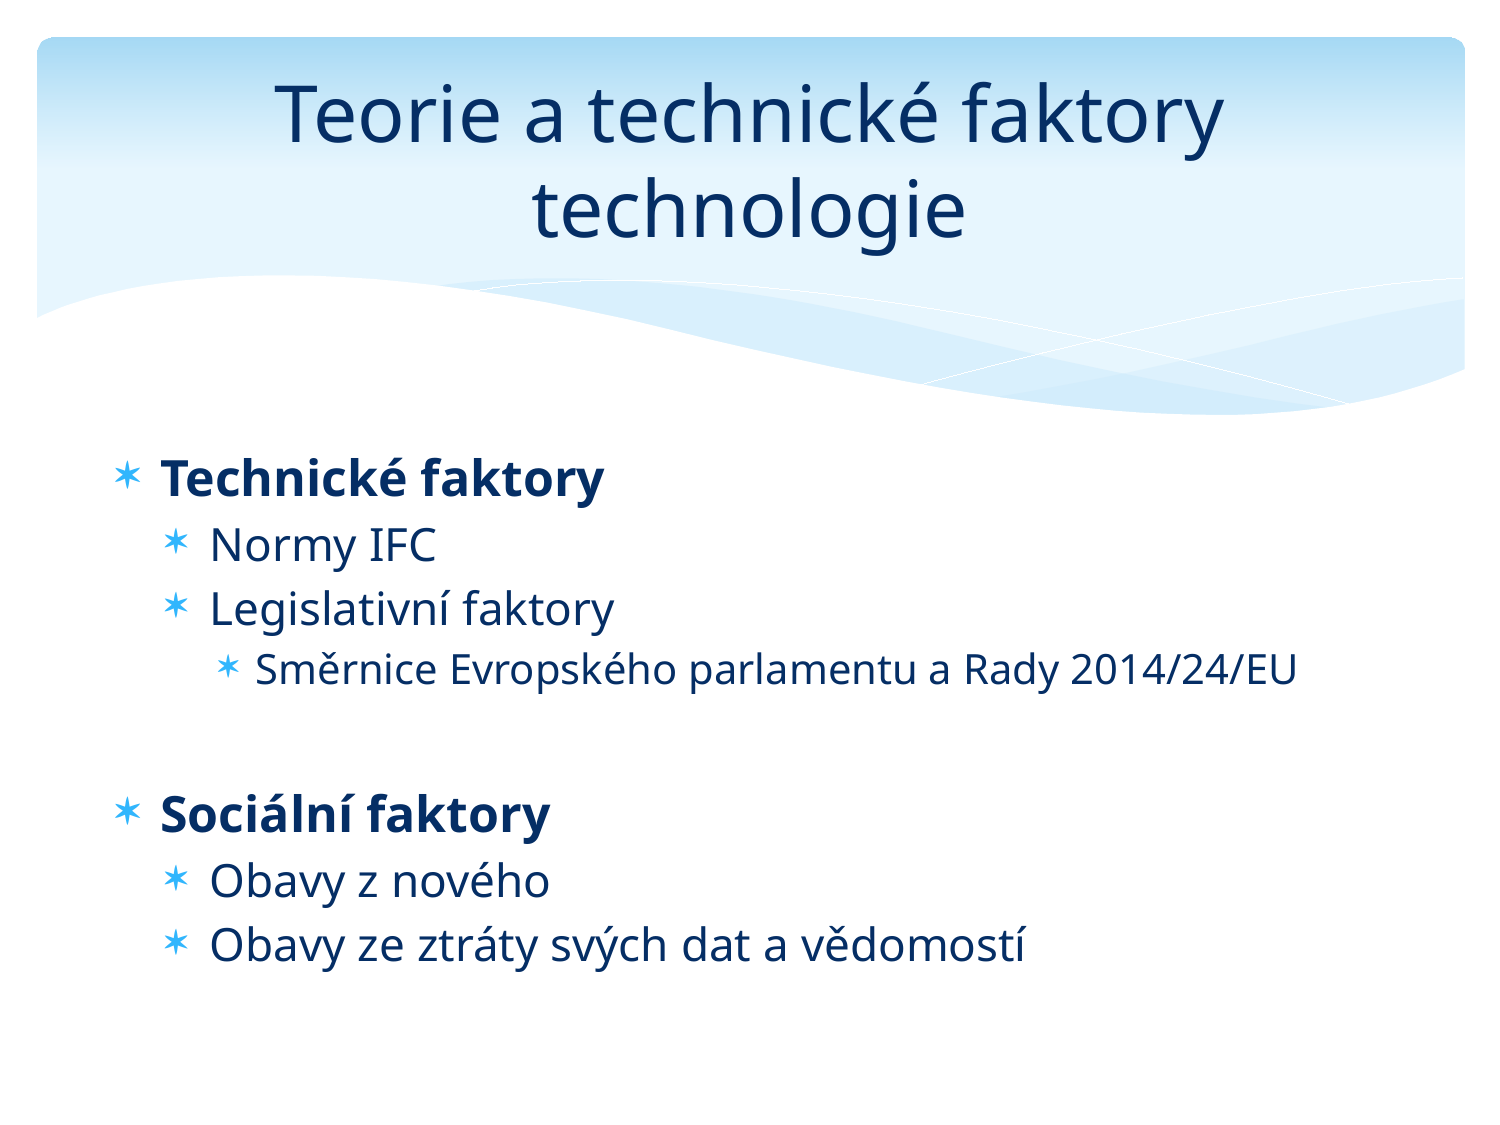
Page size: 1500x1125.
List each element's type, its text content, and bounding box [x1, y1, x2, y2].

list Technické faktory Normy IFC Legislativní faktory Směrnice Evropského parlamentu a Rady 2014/24/EU Sociální faktory Obavy z nového Obavy ze ztráty svých dat a vědomostí [100, 438, 1424, 1005]
title Teorie a technické faktory technologie [41, 55, 1459, 261]
